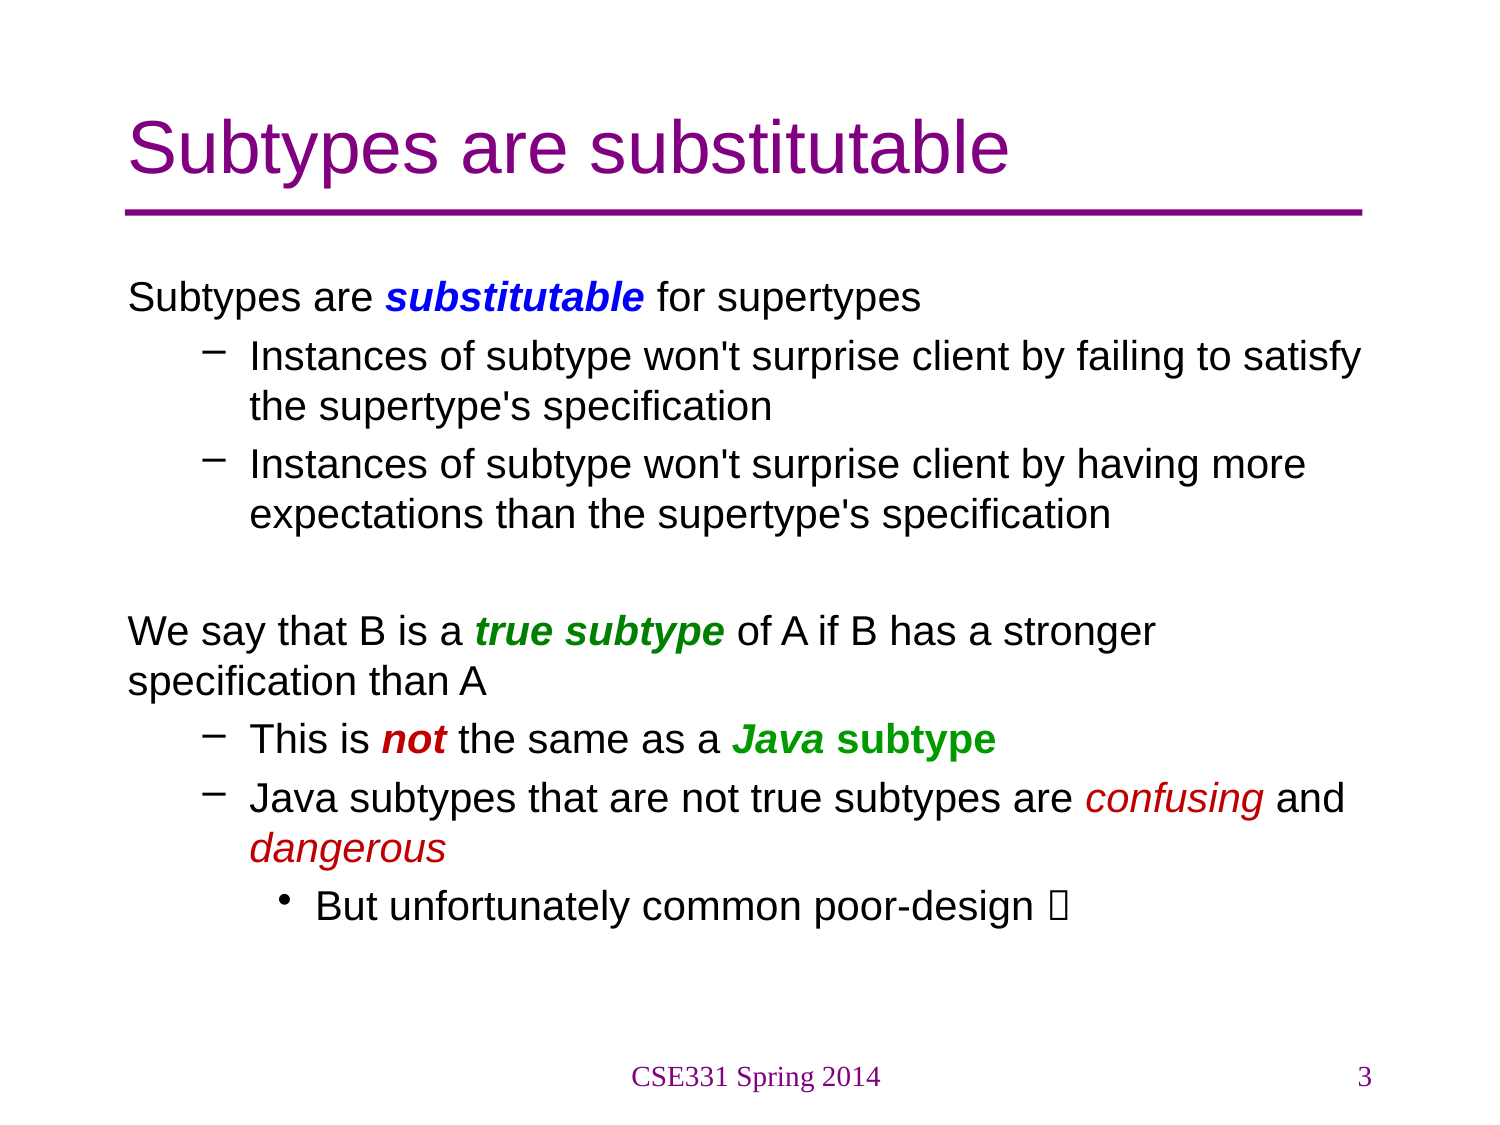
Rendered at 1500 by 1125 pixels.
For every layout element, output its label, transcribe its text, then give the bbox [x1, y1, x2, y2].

footer CSE331 Spring 2014 [474, 1049, 1038, 1125]
list Subtypes are substitutable for supertypes Instances of subtype won't surprise client by failing to satisfy the supertype's specification Instances of subtype won't surprise client by having more expectations than the supertype's specification We say that B is a true subtype of A if B has a stronger specification than A This is not the same as a Java subtype Java subtypes that are not true subtypes are confusing and dangerous But unfortunately common poor-design  [112, 262, 1388, 1000]
title Subtypes are substitutable [112, 50, 1388, 238]
slide_number 3 [1074, 1049, 1388, 1125]
